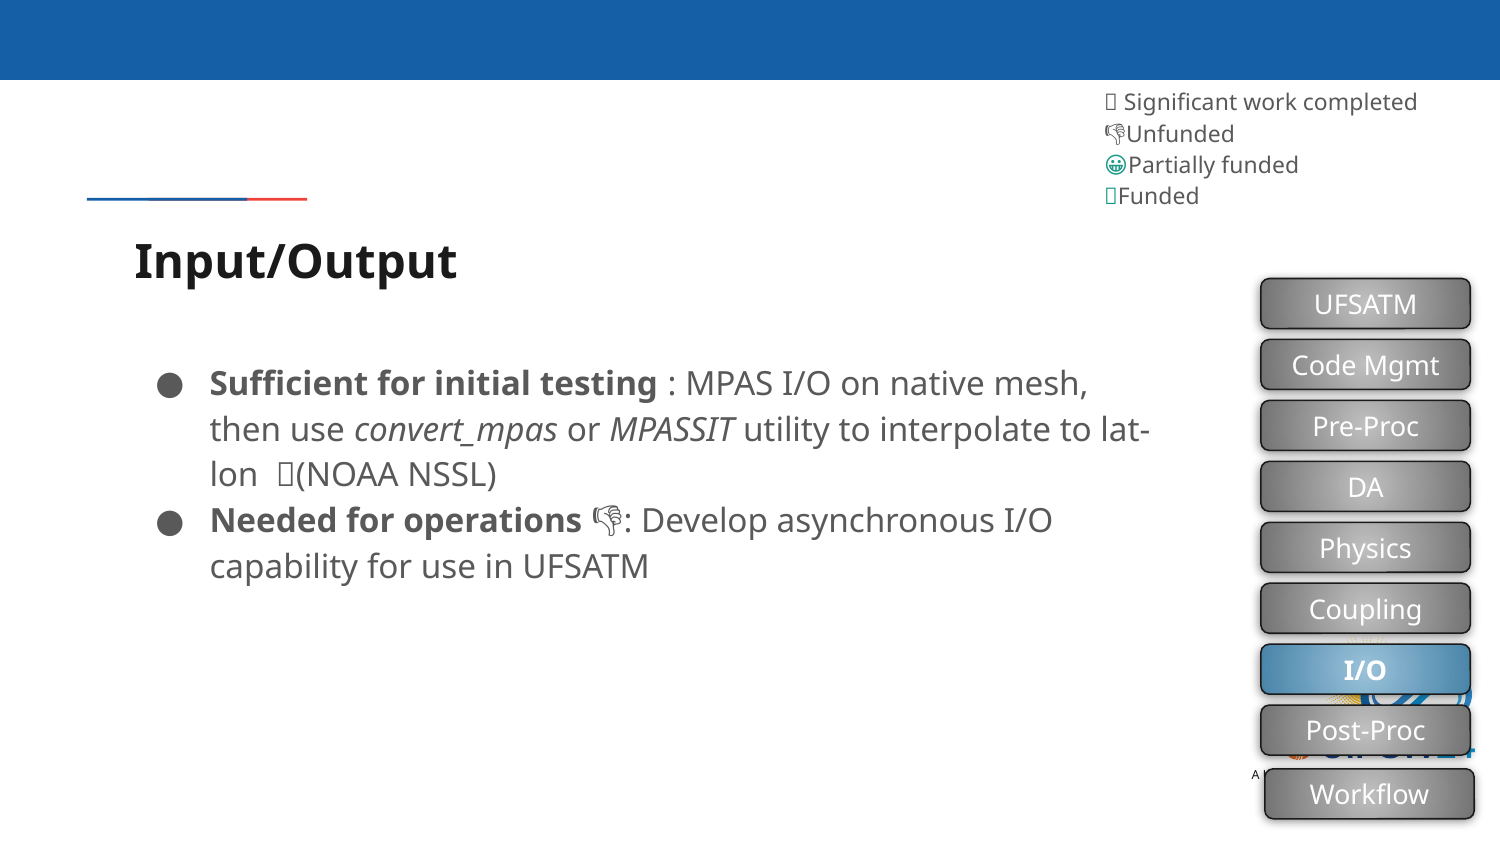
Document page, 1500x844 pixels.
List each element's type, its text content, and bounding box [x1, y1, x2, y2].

list Sufficient for initial testing : MPAS I/O on native mesh, then use convert_mpas or MPASSIT utility to interpolate to lat-lon ✅(NOAA NSSL) Needed for operations 👎: Develop asynchronous I/O capability for use in UFSATM [119, 341, 1171, 712]
picture [1471, 628, 1475, 748]
title Input/Output [119, 216, 1381, 305]
text_box ✅ Significant work completed 👎Unfunded 😀Partially funded 💜Funded [1014, 68, 1500, 225]
picture [1283, 753, 1475, 760]
text_box Workflow [1264, 768, 1475, 819]
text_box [1260, 278, 1471, 756]
